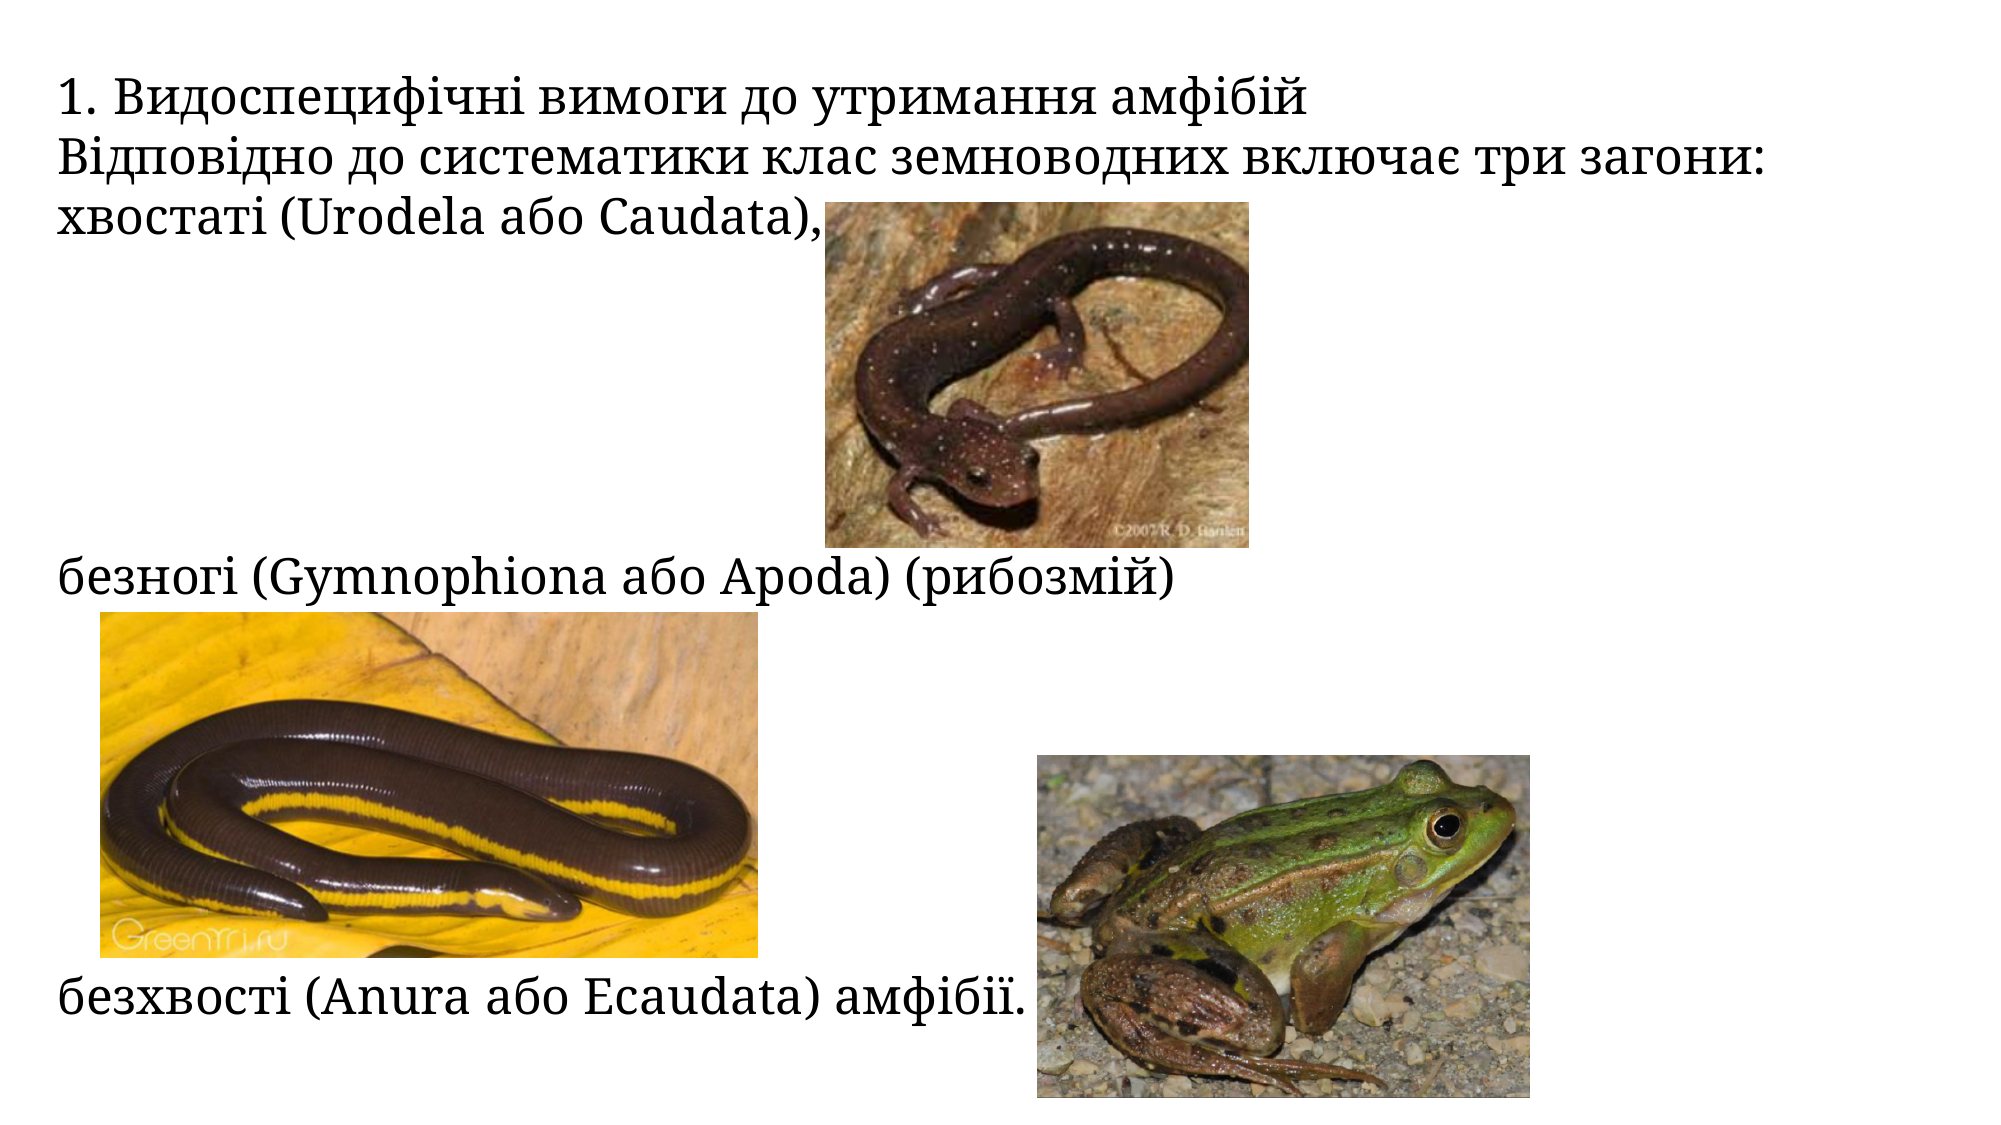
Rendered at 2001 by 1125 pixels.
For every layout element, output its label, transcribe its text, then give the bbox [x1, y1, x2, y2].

picture [1036, 755, 1530, 1098]
text_box Видоспецифічні вимоги до утримання амфібій Відповідно до систематики клас земноводних включає три загони: хвостаті (Urodela або Caudata), безногі (Gymnophiona або Apoda) (рибозмій) безхвості (Anura або Ecaudata) амфібії. [42, 57, 1948, 1032]
picture [825, 202, 1249, 548]
picture [100, 612, 758, 959]
